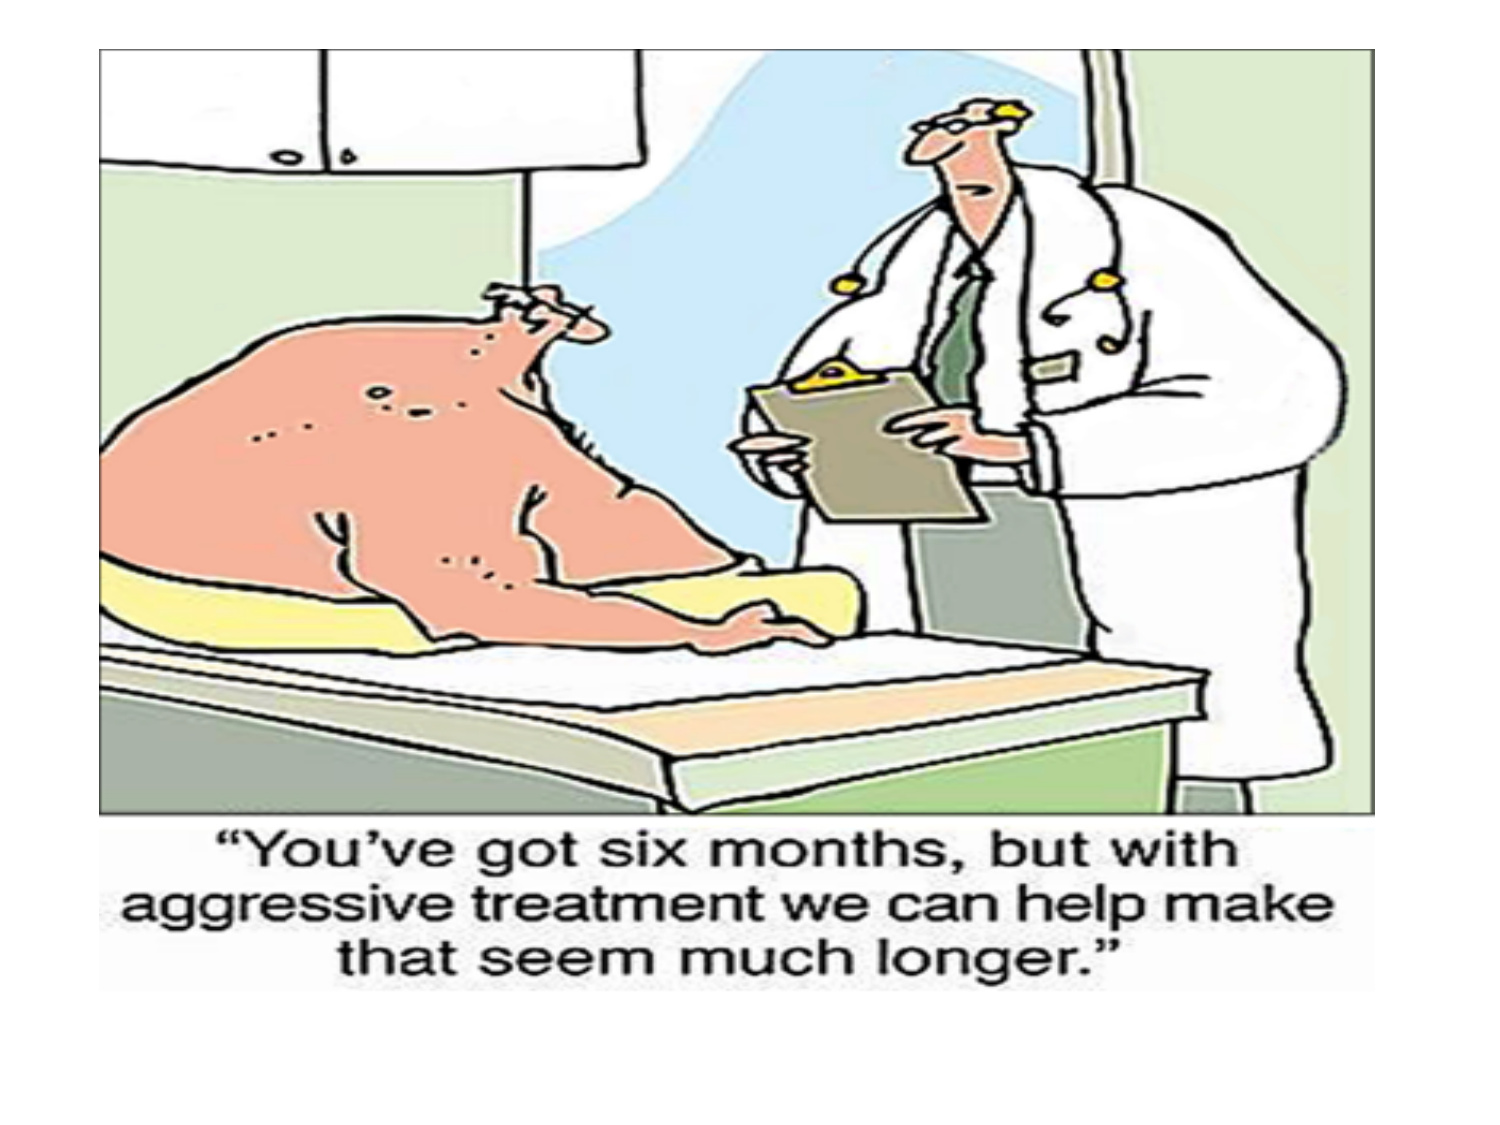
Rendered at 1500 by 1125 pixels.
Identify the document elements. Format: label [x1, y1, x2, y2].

picture [99, 49, 1376, 1001]
